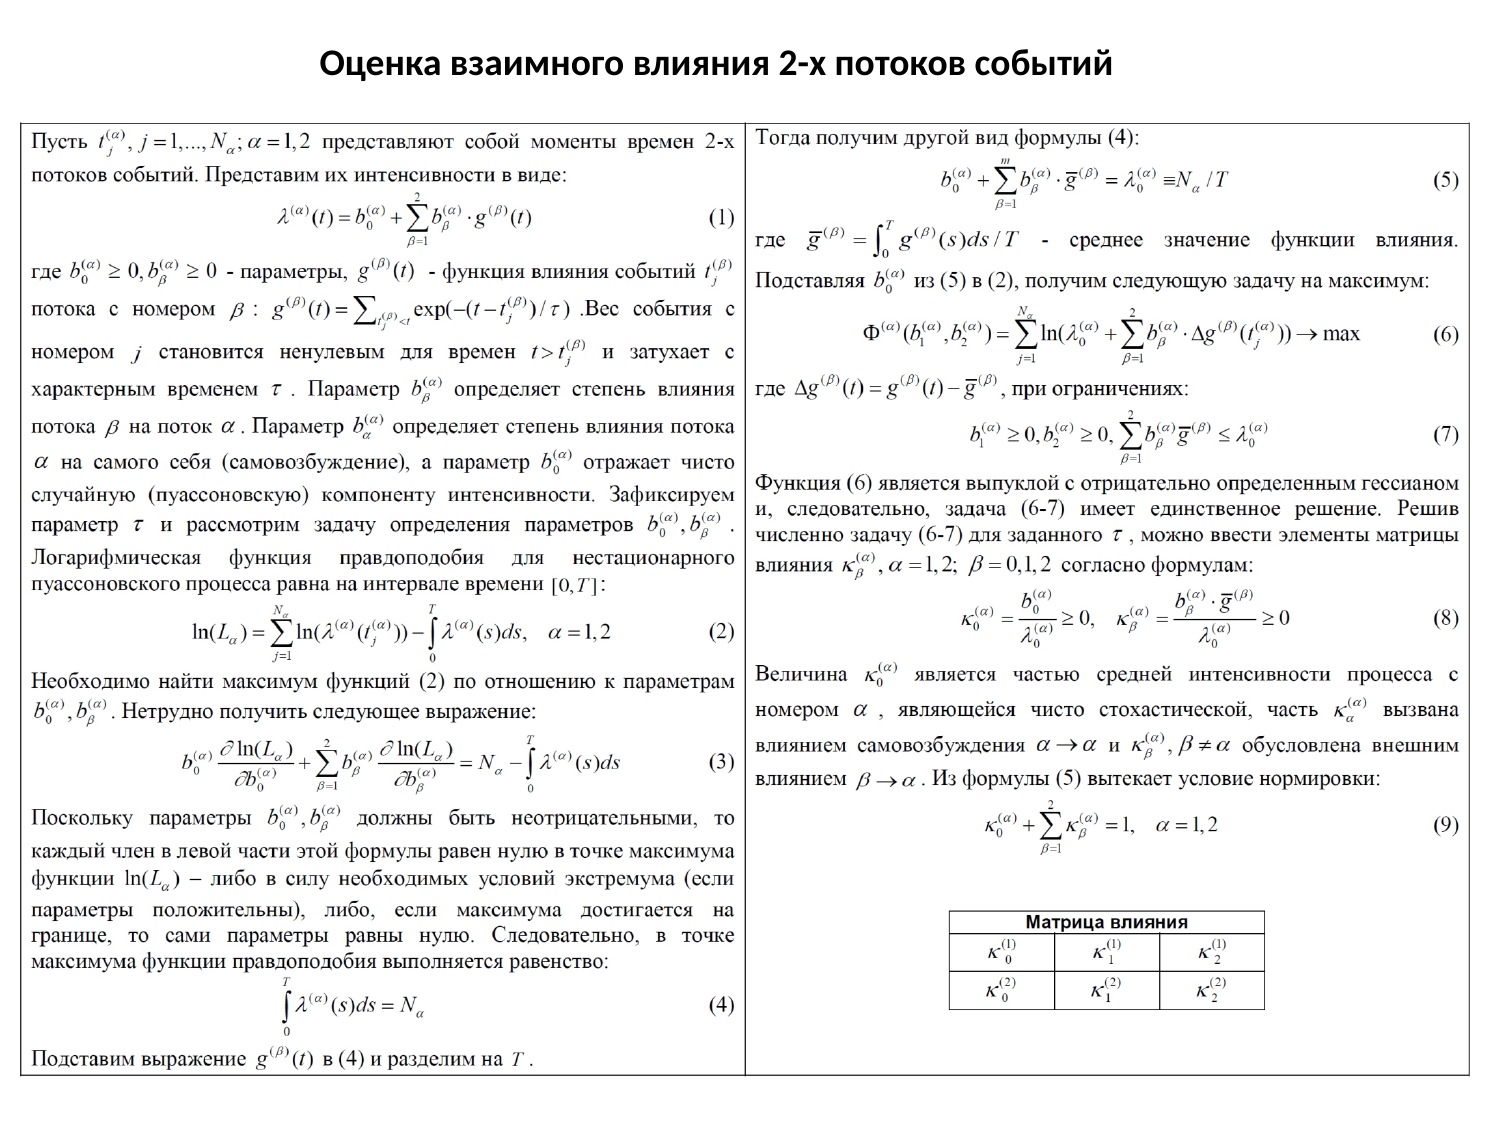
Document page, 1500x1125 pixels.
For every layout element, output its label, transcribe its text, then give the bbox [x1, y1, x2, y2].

text_box Оценка взаимного влияния 2-х потоков событий [304, 30, 1130, 91]
picture [0, 113, 1478, 1086]
